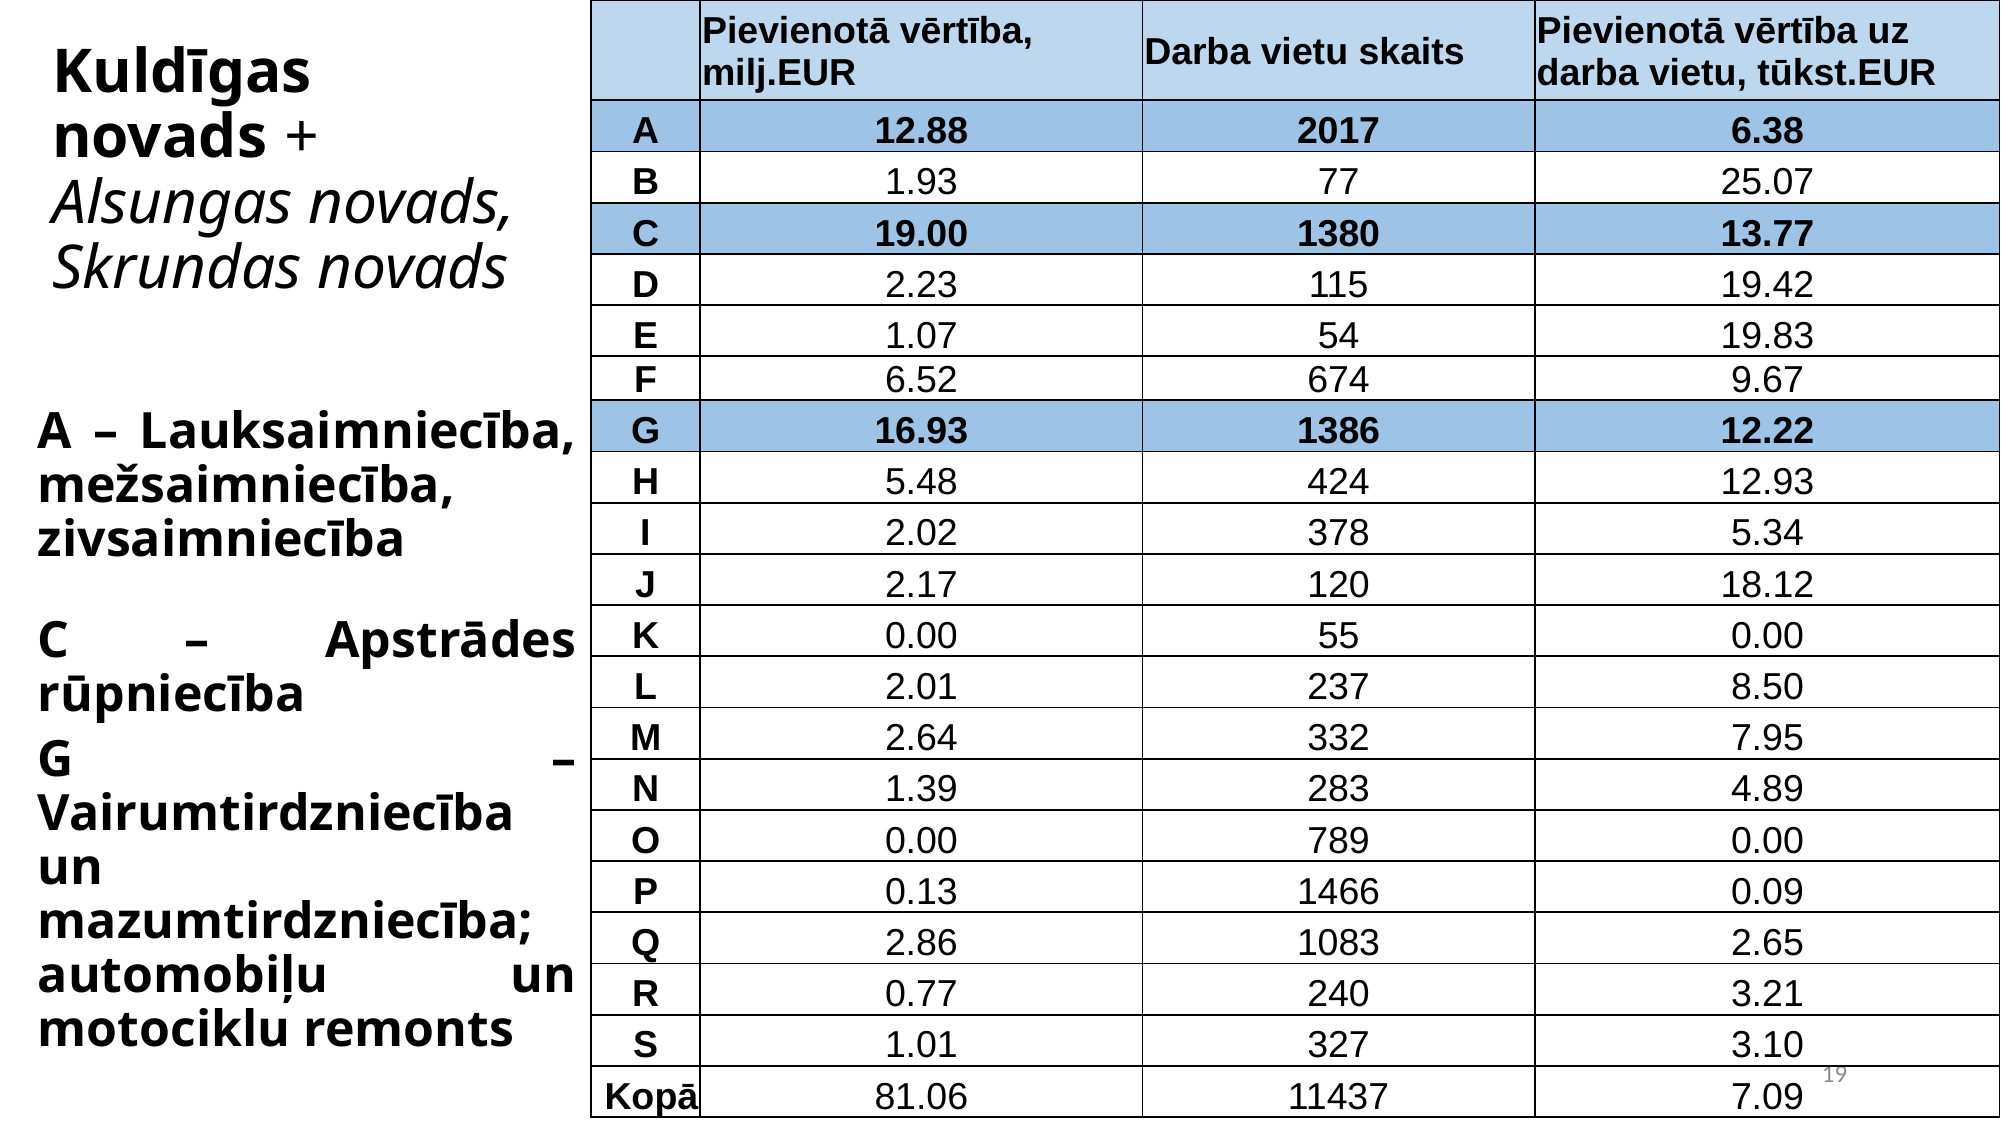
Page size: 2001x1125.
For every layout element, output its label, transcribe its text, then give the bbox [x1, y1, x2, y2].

table_header Darba vietu skaits [1143, 1, 1534, 99]
table_cell 0.00 [701, 811, 1142, 860]
table_cell 5.34 [1536, 504, 1999, 553]
table_cell N [592, 760, 699, 809]
table_cell 0.13 [701, 862, 1142, 911]
table_cell 19.42 [1536, 255, 1999, 304]
table_cell J [592, 555, 699, 604]
table_cell 2.64 [701, 708, 1142, 758]
table_cell 25.07 [1536, 152, 1999, 202]
table_cell 0.00 [1536, 811, 1999, 860]
table_cell 8.50 [1536, 657, 1999, 707]
table_cell E [592, 306, 699, 355]
table_cell K [592, 606, 699, 655]
table_cell 2017 [1143, 101, 1534, 151]
table_cell 1.93 [701, 152, 1142, 202]
table_cell 240 [1143, 964, 1534, 1014]
table_cell 6.52 [701, 357, 1142, 399]
table_cell 378 [1143, 504, 1534, 553]
table_cell 81.06 [701, 1067, 1142, 1116]
text_box A – Lauksaimniecība, mežsaimniecība, zivsaimniecība [23, 397, 591, 485]
table_cell 16.93 [701, 401, 1142, 451]
table_cell S [592, 1016, 699, 1065]
table_cell 327 [1143, 1016, 1534, 1065]
table_cell I [592, 504, 699, 553]
table_cell 115 [1143, 255, 1534, 304]
table_cell 0.00 [701, 606, 1142, 655]
text_box Kuldīgas novads + Alsungas novads, Skrundas novads [37, 32, 550, 397]
table_cell M [592, 708, 699, 758]
table_cell 54 [1143, 306, 1534, 355]
table_cell 5.48 [701, 452, 1142, 502]
table_cell 77 [1143, 152, 1534, 202]
table_cell 332 [1143, 708, 1534, 758]
table_header [592, 1, 699, 99]
table_cell 674 [1143, 357, 1534, 399]
table_cell F [592, 357, 699, 399]
table_header Pievienotā vērtība uz darba vietu, tūkst.EUR [1536, 1, 1999, 99]
table_cell 2.65 [1536, 913, 1999, 963]
table_cell 12.93 [1536, 452, 1999, 502]
table_cell 7.09 [1536, 1067, 1999, 1116]
table_cell 7.95 [1536, 708, 1999, 758]
table_cell 6.38 [1536, 101, 1999, 151]
table_cell 0.00 [1536, 606, 1999, 655]
table_cell 1.01 [701, 1016, 1142, 1065]
table_cell 18.12 [1536, 555, 1999, 604]
table_header Pievienotā vērtība, milj.EUR [701, 1, 1142, 99]
text_box G – Vairumtirdzniecība un mazumtirdzniecība; automobiļu un motociklu remonts [23, 726, 591, 968]
table_cell 3.10 [1536, 1016, 1999, 1065]
table_cell 237 [1143, 657, 1534, 707]
table_cell 2.02 [701, 504, 1142, 553]
table_cell 19.00 [701, 204, 1142, 253]
table_cell B [592, 152, 699, 202]
table_cell 3.21 [1536, 964, 1999, 1014]
table_cell 11437 [1143, 1067, 1534, 1116]
table_cell 1380 [1143, 204, 1534, 253]
table_cell R [592, 964, 699, 1014]
table_cell 12.88 [701, 101, 1142, 151]
table_cell O [592, 811, 699, 860]
table_cell 283 [1143, 760, 1534, 809]
table_cell 1386 [1143, 401, 1534, 451]
table_cell 2.01 [701, 657, 1142, 707]
table_cell 13.77 [1536, 204, 1999, 253]
table_cell 1.07 [701, 306, 1142, 355]
table_cell 1466 [1143, 862, 1534, 911]
table_cell 2.17 [701, 555, 1142, 604]
table_cell 1.39 [701, 760, 1142, 809]
table_cell P [592, 862, 699, 911]
table_cell 0.09 [1536, 862, 1999, 911]
table_cell Kopā [592, 1067, 699, 1116]
table_cell 9.67 [1536, 357, 1999, 399]
table_cell G [592, 401, 699, 451]
table_cell C [592, 204, 699, 253]
table_cell 0.77 [701, 964, 1142, 1014]
table_cell D [592, 255, 699, 304]
table_cell 4.89 [1536, 760, 1999, 809]
text_box C – Apstrādes rūpniecība [23, 606, 591, 694]
table_cell 1083 [1143, 913, 1534, 963]
table_cell L [592, 657, 699, 707]
table_cell 19.83 [1536, 306, 1999, 355]
table_cell 2.86 [701, 913, 1142, 963]
table_cell Q [592, 913, 699, 963]
table_cell 424 [1143, 452, 1534, 502]
table_cell 2.23 [701, 255, 1142, 304]
table_cell H [592, 452, 699, 502]
table_cell 120 [1143, 555, 1534, 604]
table_cell A [592, 101, 699, 151]
table_cell 12.22 [1536, 401, 1999, 451]
table_cell 789 [1143, 811, 1534, 860]
table_cell 55 [1143, 606, 1534, 655]
